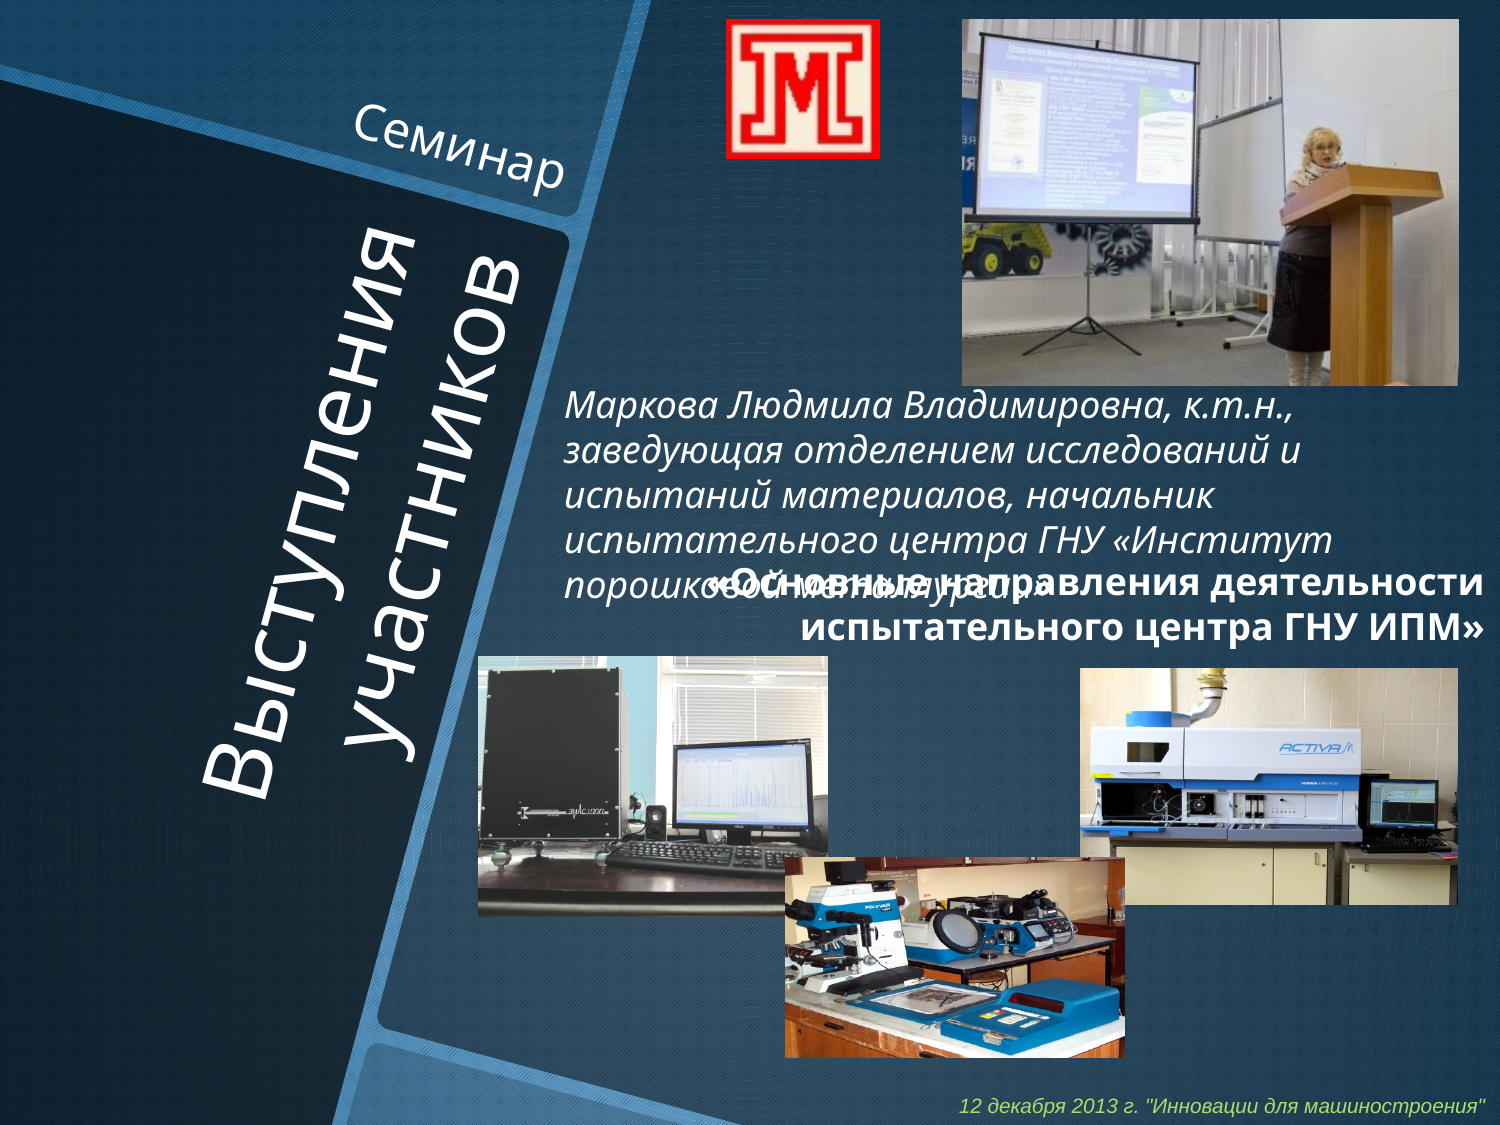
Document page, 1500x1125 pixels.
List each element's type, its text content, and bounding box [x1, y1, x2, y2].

text_box «Основные направления деятельности испытательного центра ГНУ ИПМ» [501, 550, 1500, 656]
picture [477, 656, 1458, 1059]
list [962, 18, 1460, 387]
footer 12 декабря 2013 г. "Инновации для машиностроения" [864, 1081, 1500, 1125]
text_box Маркова Людмила Владимировна, к.т.н., заведующая отделением исследований и испытаний материалов, начальник испытательного центра ГНУ «Институт порошковой металлургии» [549, 373, 1500, 550]
picture [725, 18, 880, 159]
title Выступления участников [69, 181, 554, 1056]
text_box Семинар [312, 54, 596, 213]
